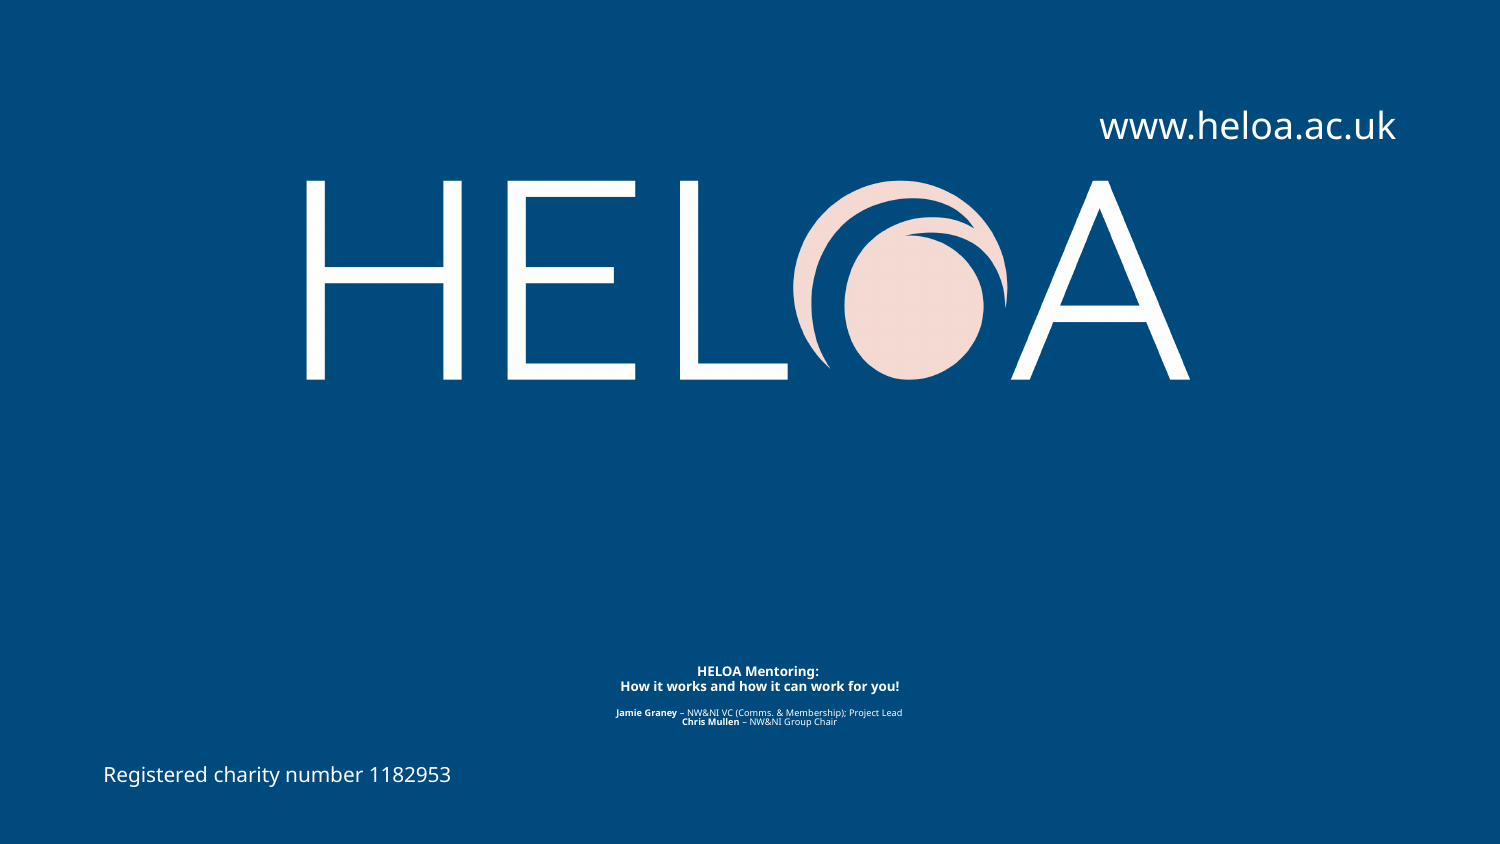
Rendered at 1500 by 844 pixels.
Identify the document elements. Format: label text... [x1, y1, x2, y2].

title HELOA Mentoring: How it works and how it can work for you! Jamie Graney – NW&NI VC (Comms. & Membership); Project Lead Chris Mullen – NW&NI Group Chair [183, 655, 1337, 736]
text_box www.heloa.ac.uk [978, 50, 1412, 155]
text_box Registered charity number 1182953 [88, 752, 503, 794]
picture [295, 168, 1206, 391]
